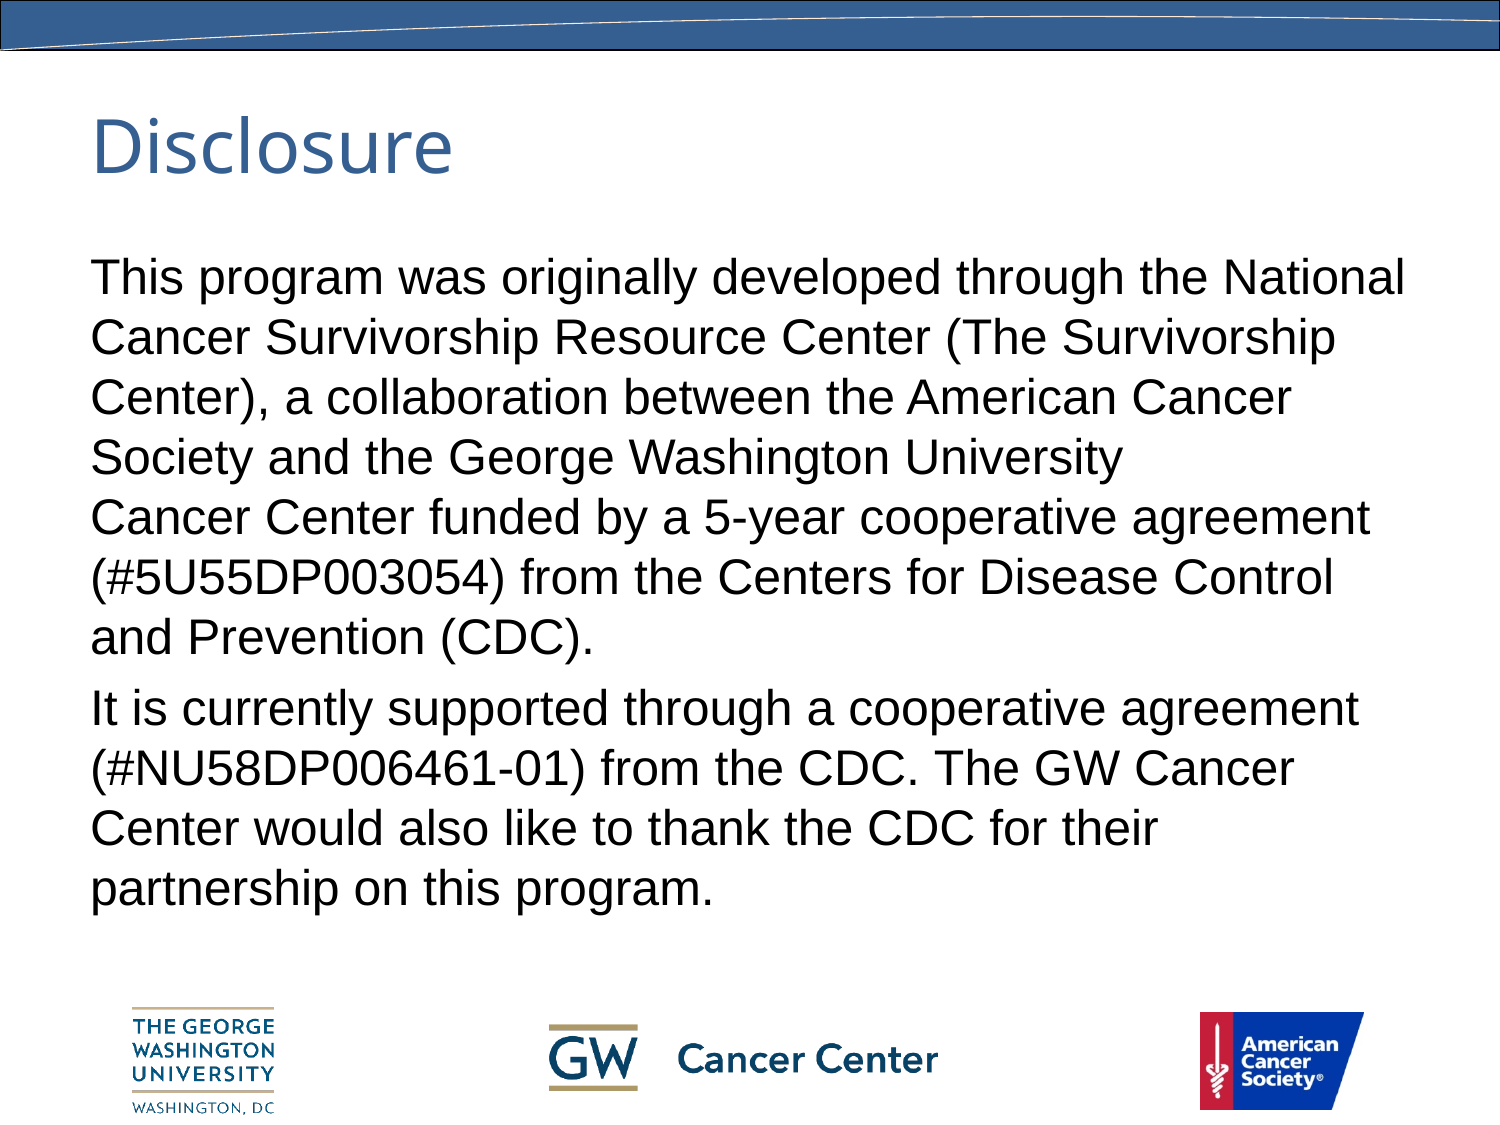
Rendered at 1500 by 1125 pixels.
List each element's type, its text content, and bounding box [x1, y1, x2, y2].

list This program was originally developed through the National Cancer Survivorship Resource Center (The Survivorship Center), a collaboration between the American Cancer Society and the George Washington University Cancer Center funded by a 5-year cooperative agreement (#5U55DP003054) from the Centers for Disease Control and Prevention (CDC). It is currently supported through a cooperative agreement (#NU58DP006461-01) from the CDC. The GW Cancer Center would also like to thank the CDC for their partnership on this program. [75, 237, 1425, 1005]
title Disclosure [75, 50, 1425, 237]
picture [549, 1024, 938, 1091]
picture [1200, 1012, 1364, 1110]
picture [132, 1007, 274, 1115]
